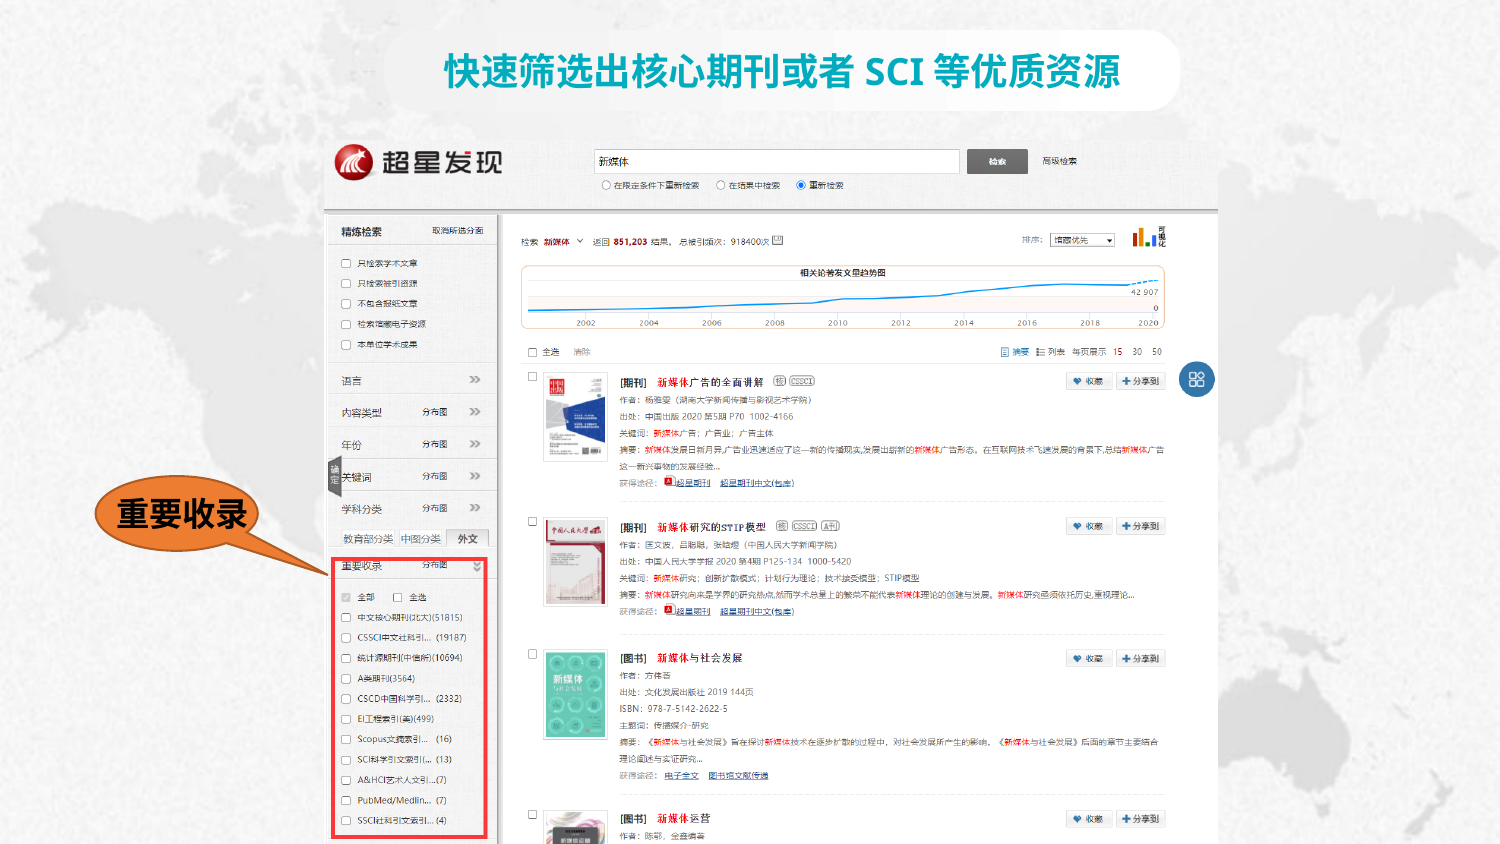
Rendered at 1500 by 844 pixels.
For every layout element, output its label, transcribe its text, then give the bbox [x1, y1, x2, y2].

text_box [94, 498, 101, 529]
text_box 快速筛选出核心期刊或者SCI等优质资源 [383, 28, 1182, 113]
picture [0, 0, 1500, 844]
text_box [121, 475, 232, 485]
text_box 重要收录 [101, 485, 269, 541]
text_box [119, 541, 324, 575]
